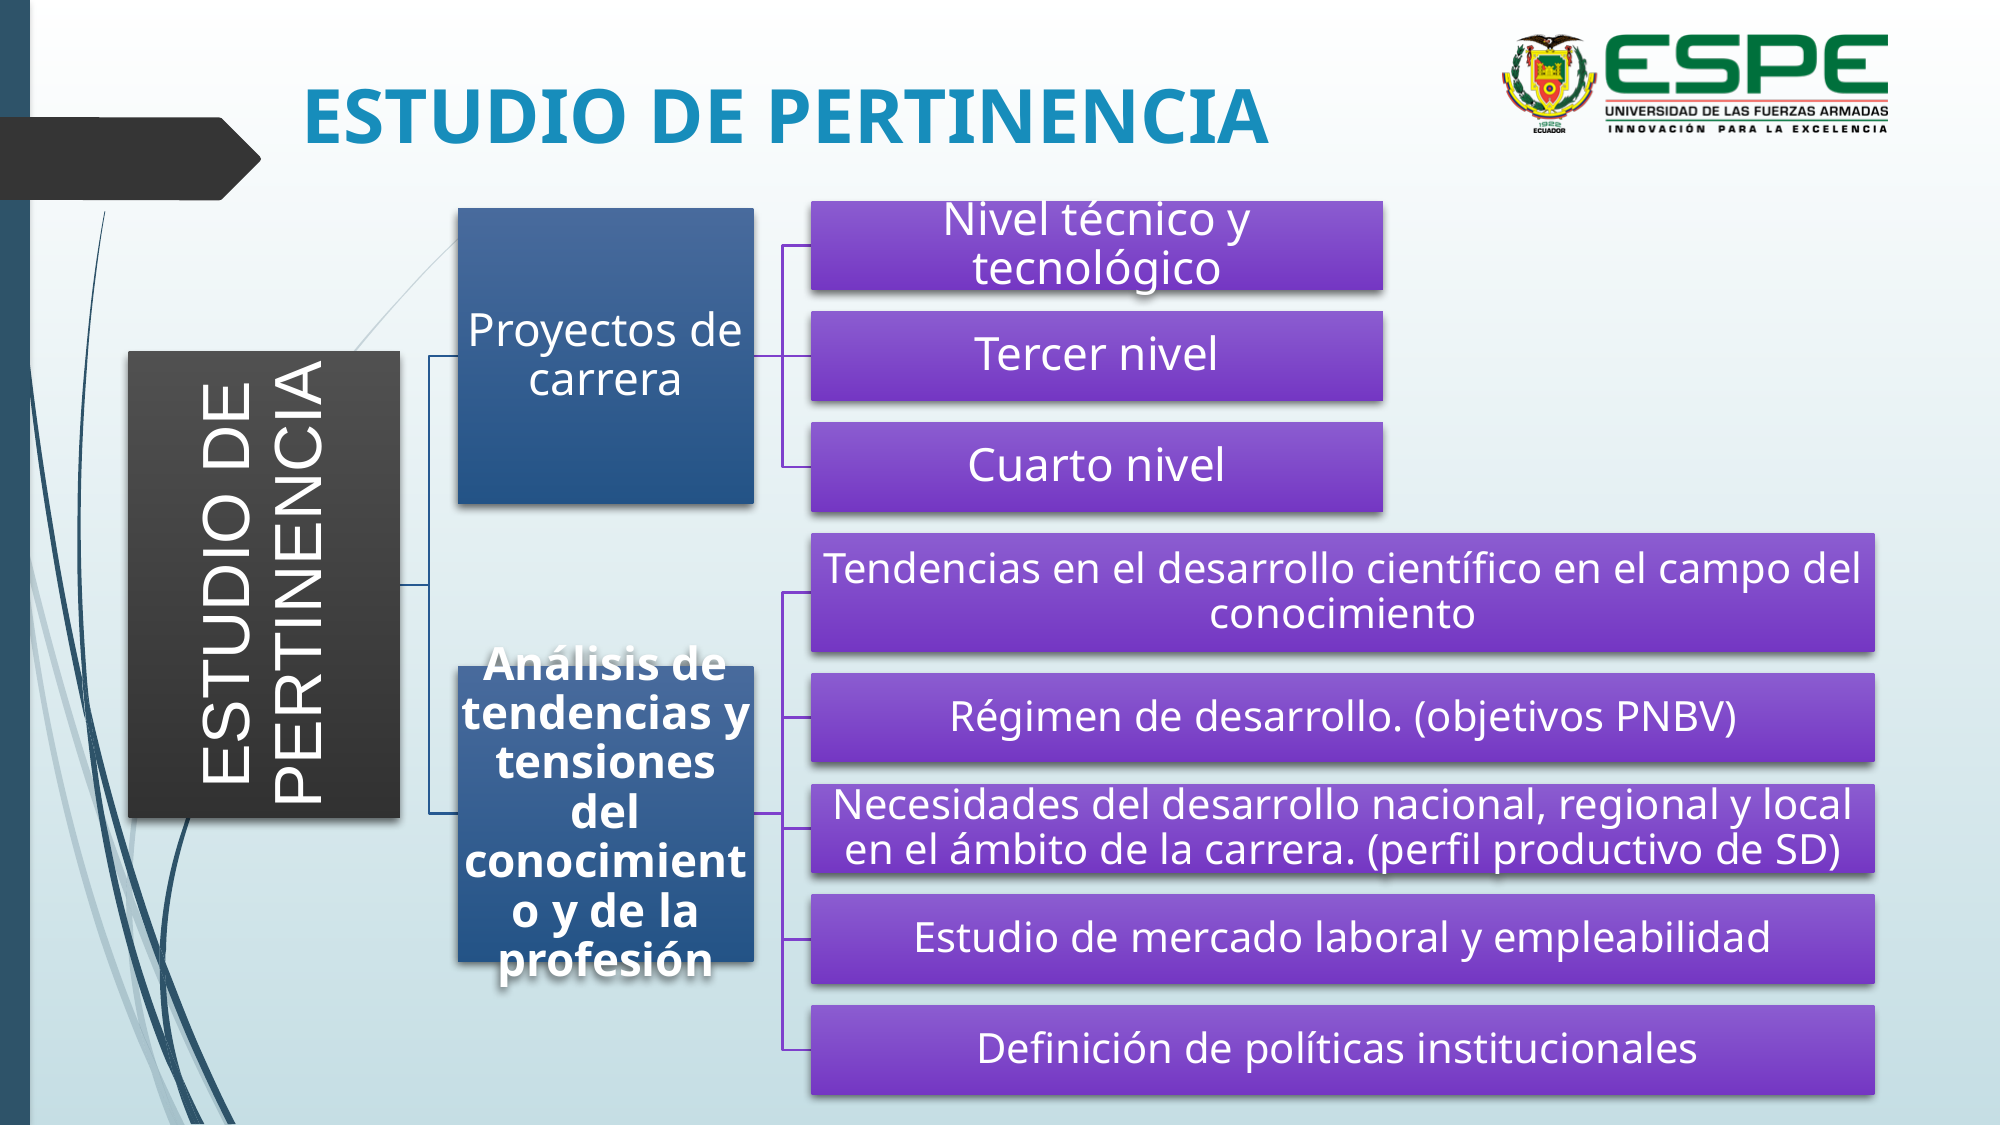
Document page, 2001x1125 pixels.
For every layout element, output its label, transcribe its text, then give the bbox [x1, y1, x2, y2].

title ESTUDIO DE PERTINENCIA [286, 61, 1749, 199]
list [115, 199, 1888, 1096]
picture [1501, 34, 1888, 133]
